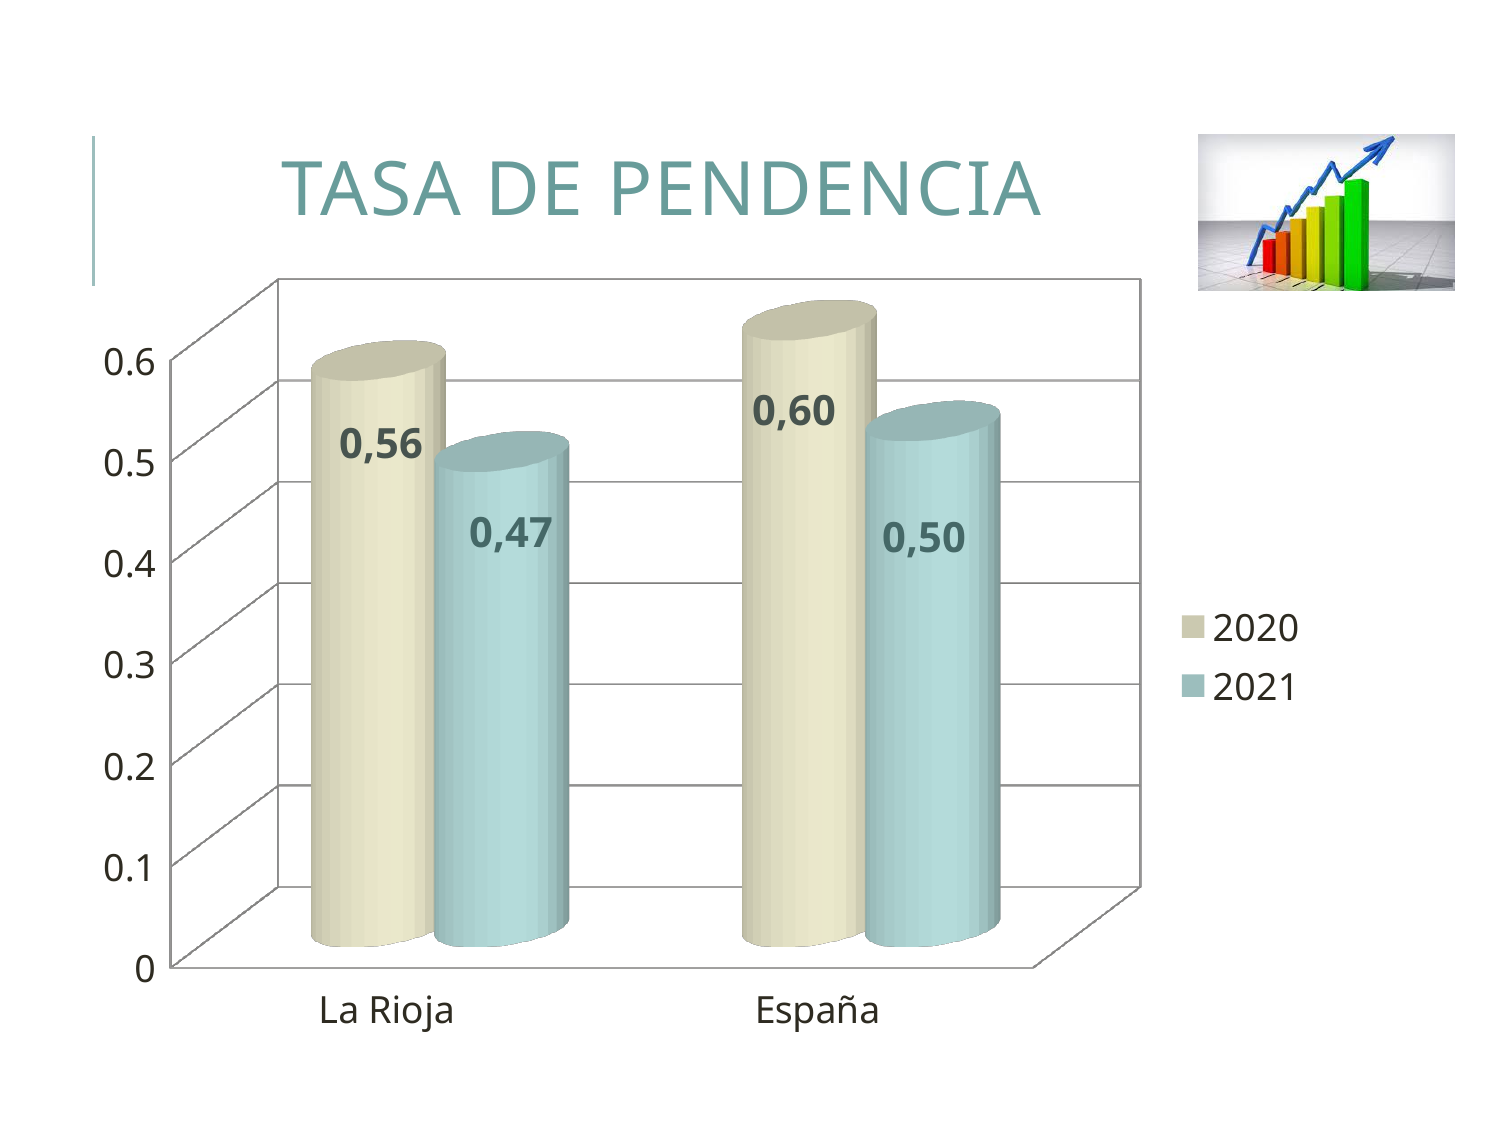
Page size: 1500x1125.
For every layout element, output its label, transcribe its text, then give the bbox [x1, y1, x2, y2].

picture [1198, 134, 1455, 291]
chart [74, 262, 1326, 1051]
title Tasa de Pendencia [126, 96, 1199, 257]
